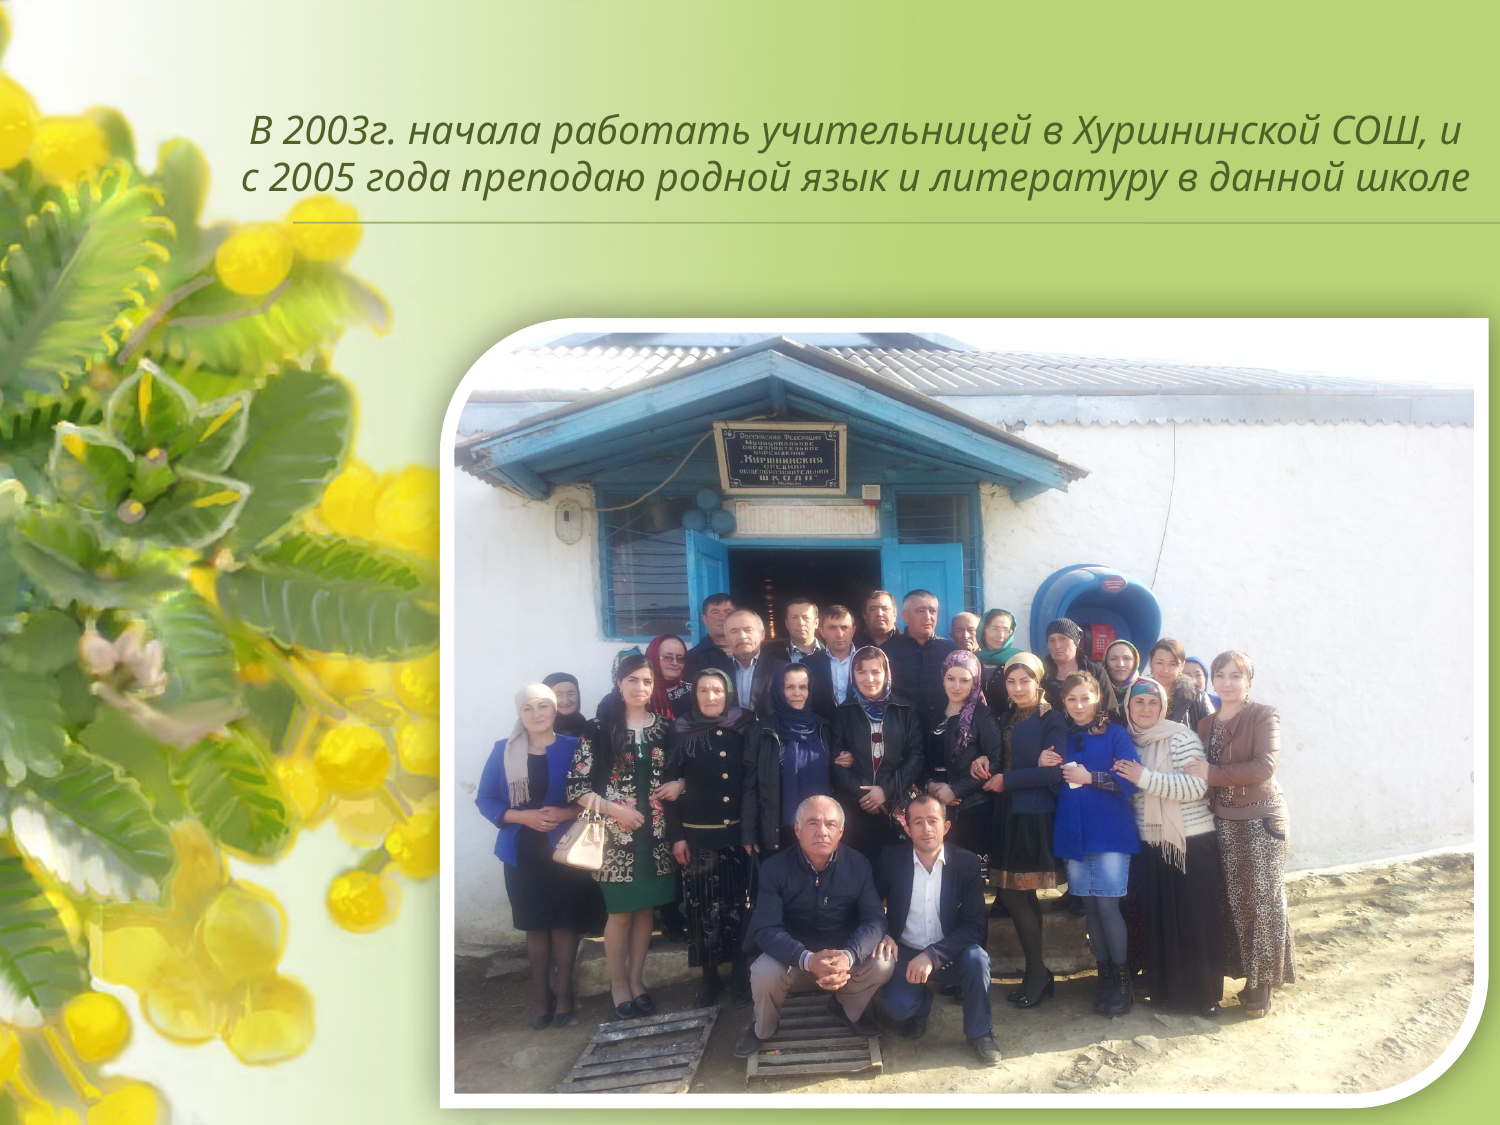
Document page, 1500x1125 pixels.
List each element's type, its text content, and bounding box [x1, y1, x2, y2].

picture [0, 0, 1500, 1125]
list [446, 324, 1482, 1102]
title В 2003г. начала работать учительницей в Хуршнинской СОШ, и с 2005 года преподаю родной язык и литературу в данной школе [222, 35, 1489, 223]
